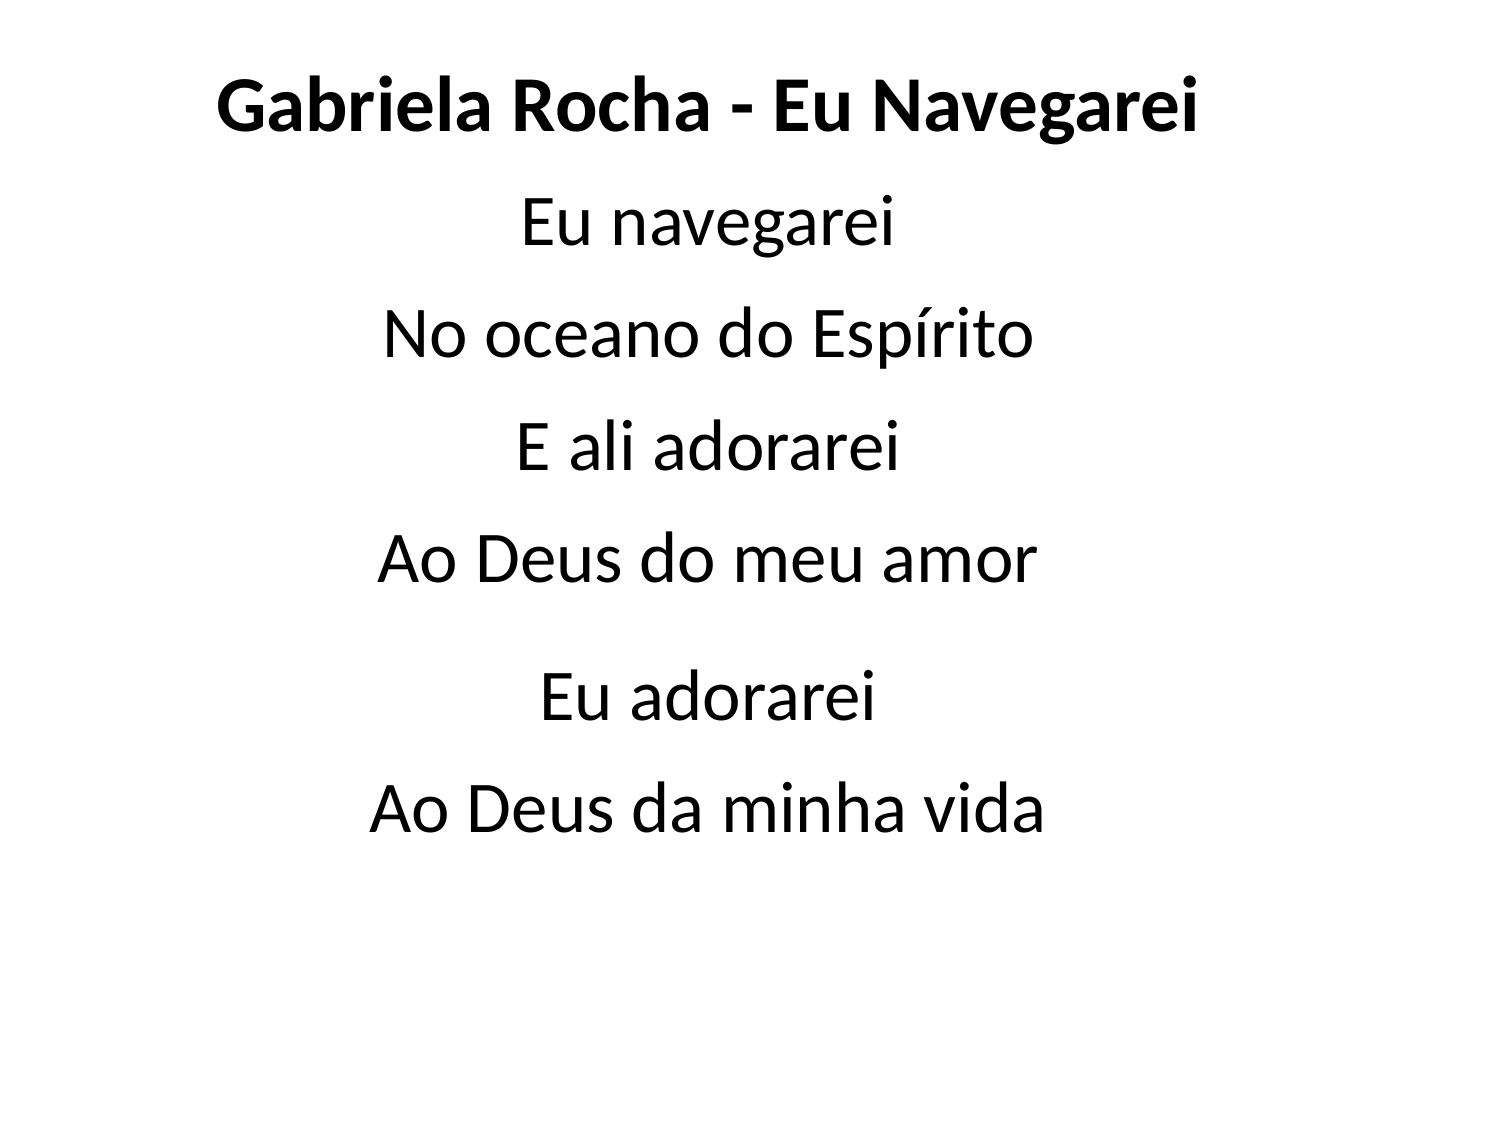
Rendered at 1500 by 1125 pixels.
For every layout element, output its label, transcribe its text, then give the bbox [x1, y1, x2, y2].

text_box Gabriela Rocha - Eu Navegarei Eu navegarei No oceano do Espírito E ali adorarei Ao Deus do meu amor Eu adorarei Ao Deus da minha vida [201, 0, 1217, 855]
